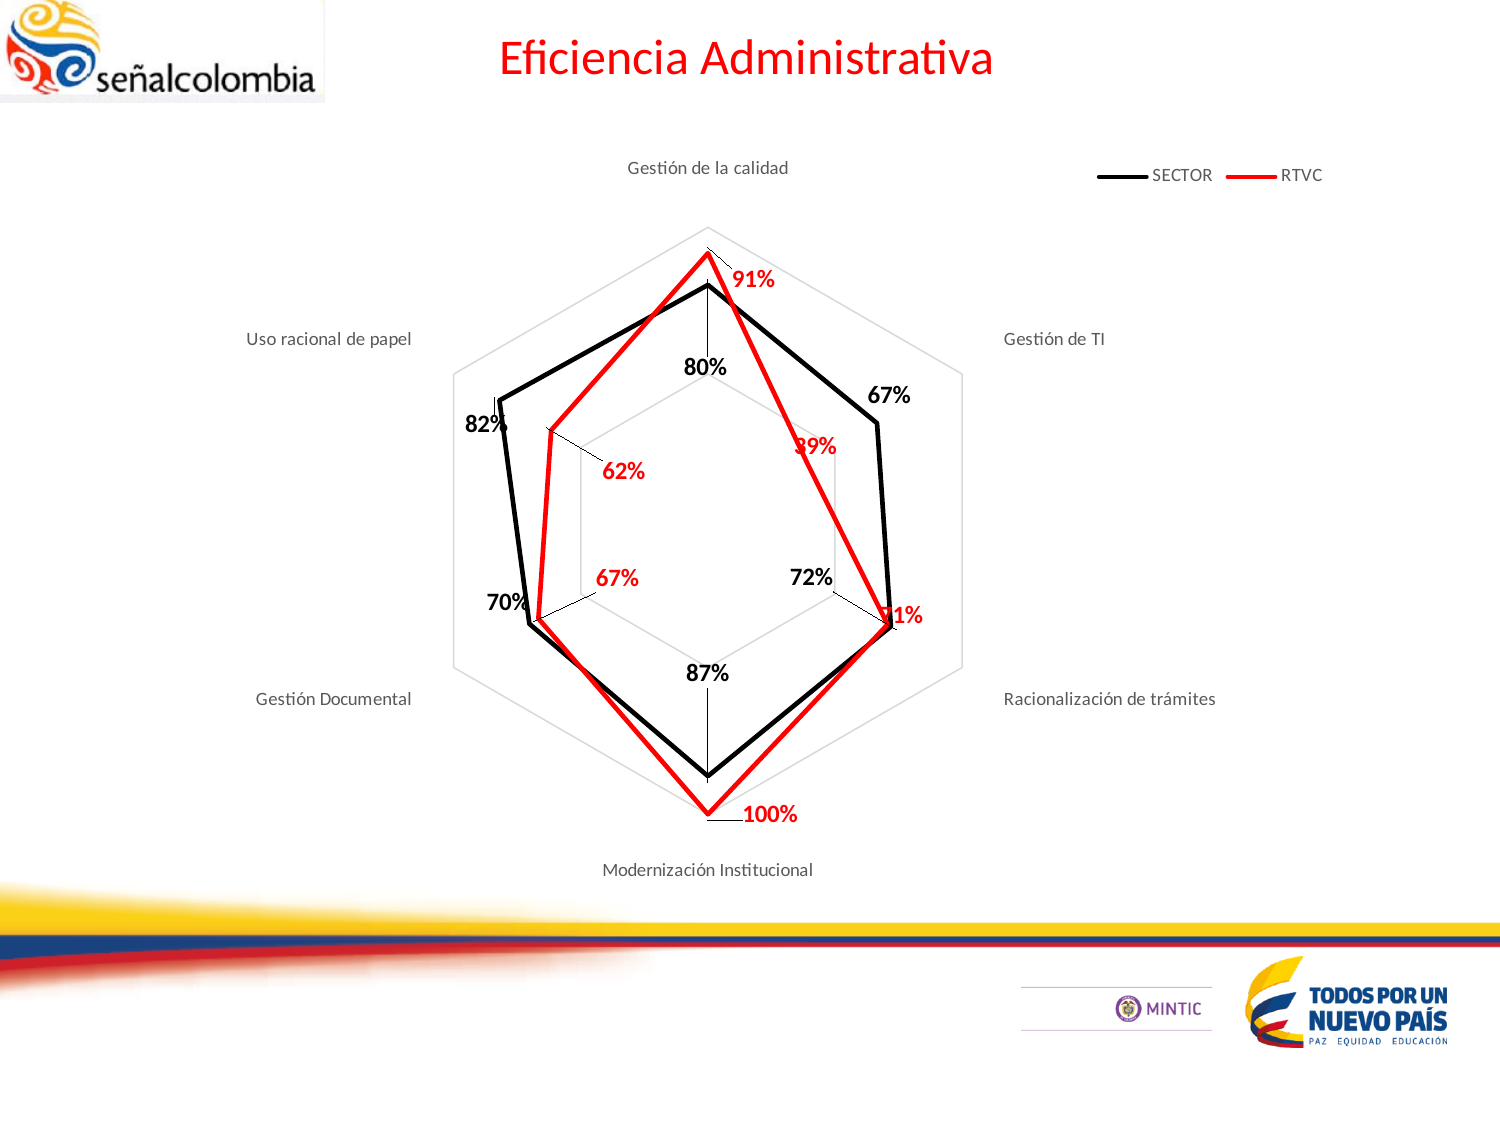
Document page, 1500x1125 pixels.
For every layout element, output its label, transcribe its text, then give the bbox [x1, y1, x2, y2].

picture [0, 0, 325, 104]
chart [52, 102, 1410, 898]
text_box Eficiencia Administrativa [484, 16, 1022, 87]
picture [0, 882, 1500, 1048]
